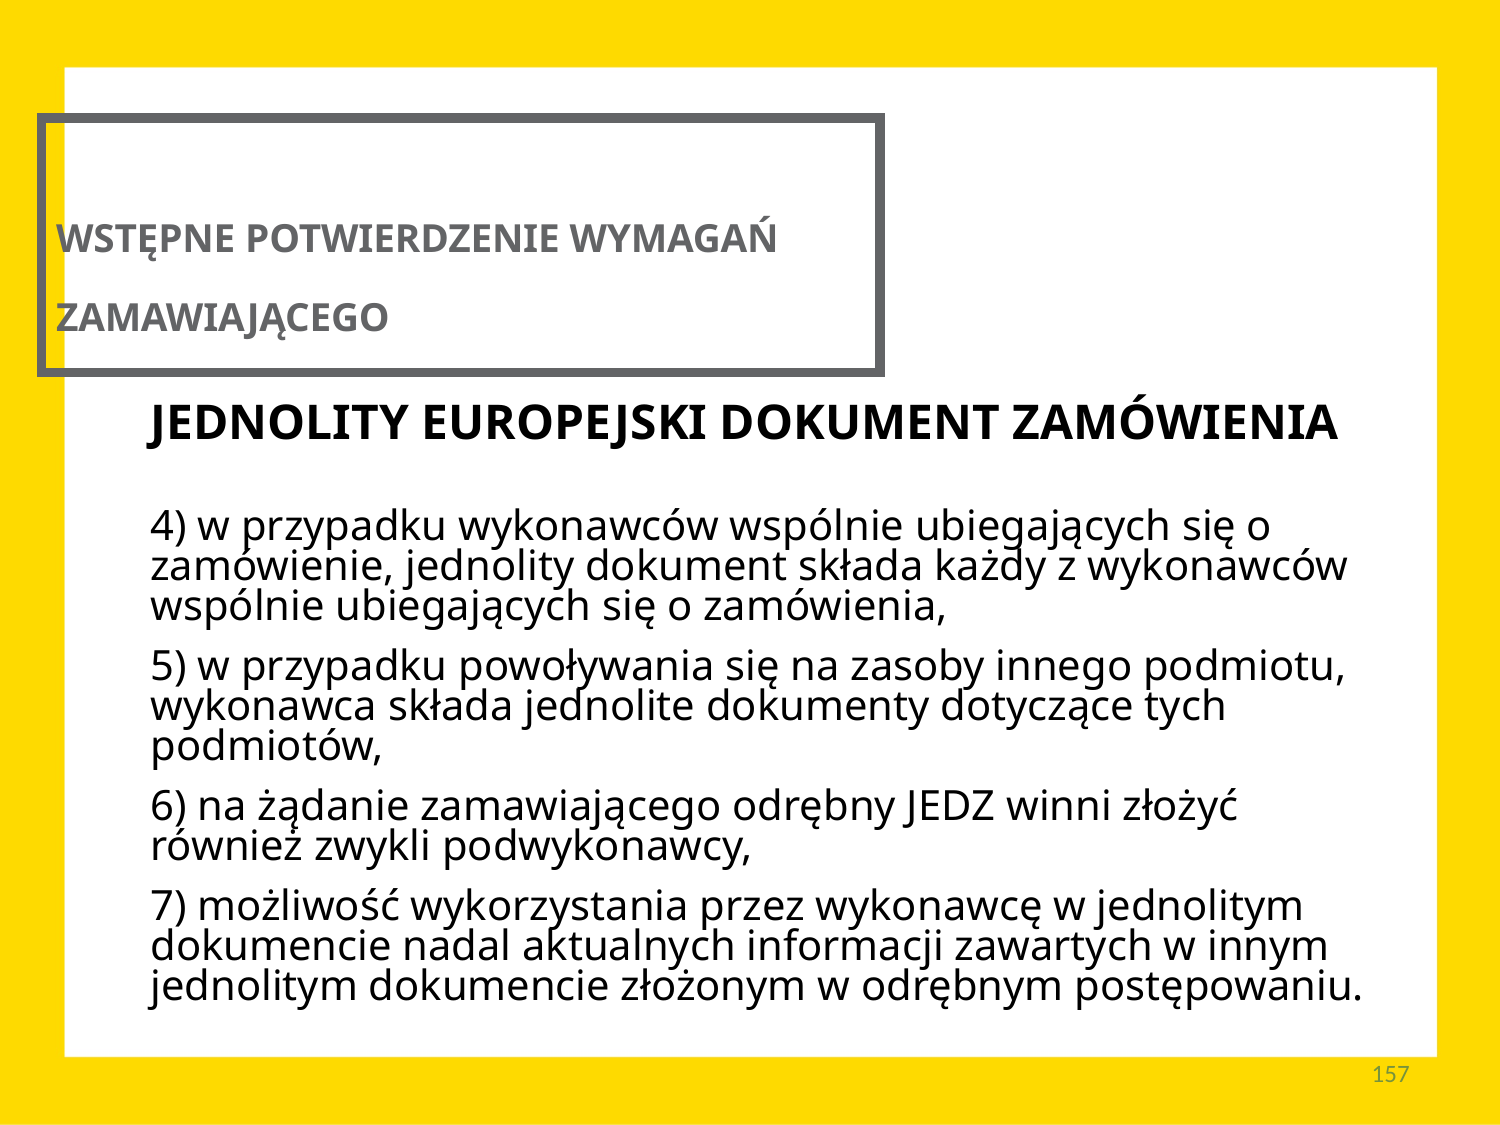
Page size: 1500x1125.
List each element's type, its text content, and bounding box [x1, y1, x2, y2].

text_box JEDNOLITY EUROPEJSKI DOKUMENT ZAMÓWIENIA 4) w przypadku wykonawców wspólnie ubiegających się o zamówienie, jednolity dokument składa każdy z wykonawców wspólnie ubiegających się o zamówienia, 5) w przypadku powoływania się na zasoby innego podmiotu, wykonawca składa jednolite dokumenty dotyczące tych podmiotów, 6) na żądanie zamawiającego odrębny JEDZ winni złożyć również zwykli podwykonawcy, 7) możliwość wykorzystania przez wykonawcę w jednolitym dokumencie nadal aktualnych informacji zawartych w innym jednolitym dokumencie złożonym w odrębnym postępowaniu. [135, 338, 1400, 1096]
slide_number 157 [1074, 1042, 1425, 1103]
picture [0, 0, 1500, 1125]
text_box WSTĘPNE POTWIERDZENIE WYMAGAŃ ZAMAWIAJĄCEGO [41, 117, 880, 373]
